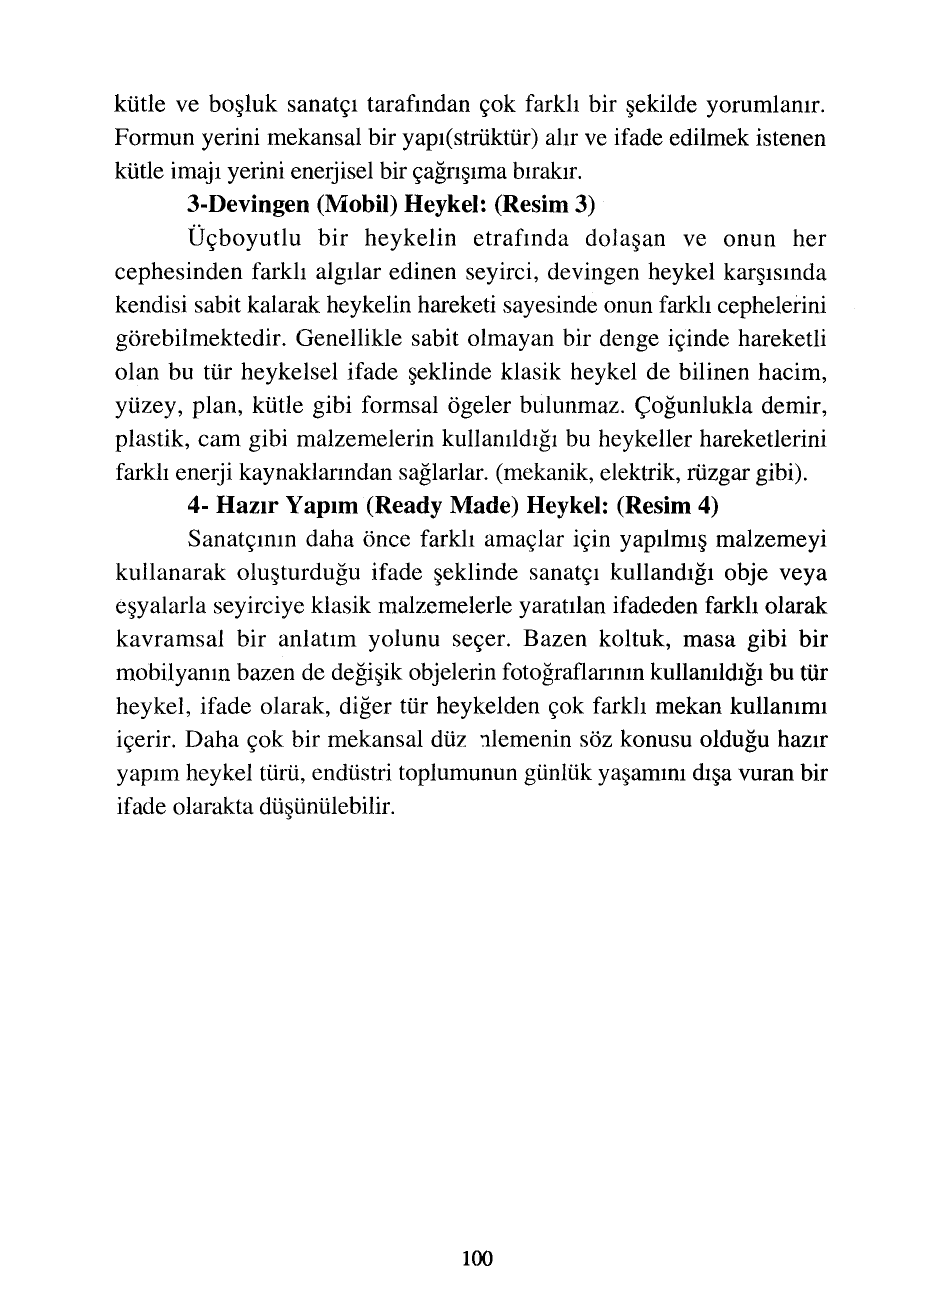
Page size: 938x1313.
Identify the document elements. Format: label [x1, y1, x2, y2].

text_box [114, 94, 855, 1266]
